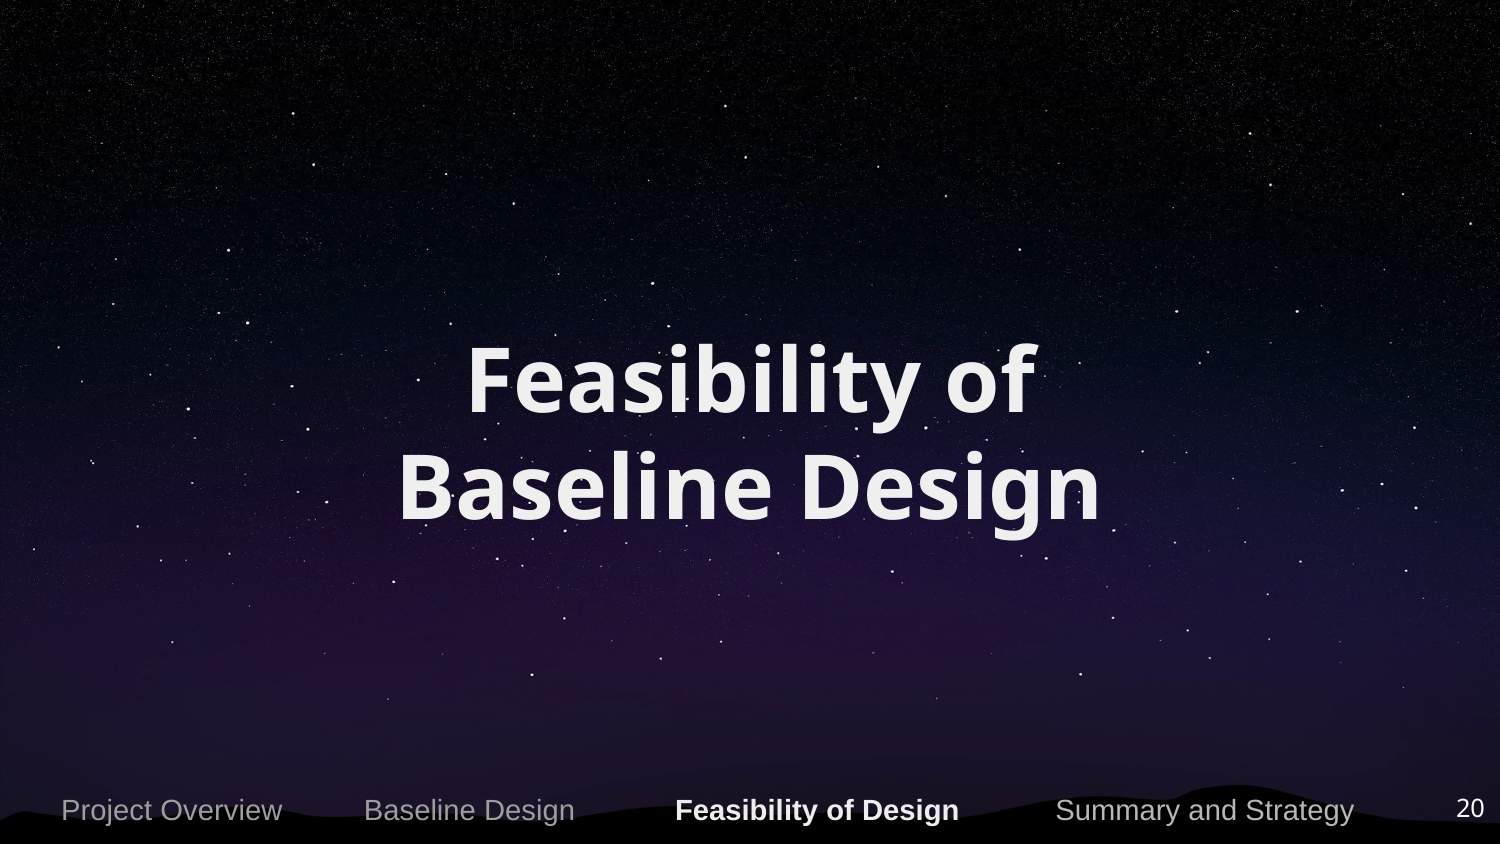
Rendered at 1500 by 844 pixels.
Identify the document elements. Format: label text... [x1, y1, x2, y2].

picture [0, 0, 1500, 844]
text_box Project Overview [46, 776, 331, 842]
text_box Summary and Strategy [1040, 776, 1403, 842]
slide_number 20 [1410, 777, 1500, 842]
text_box Feasibility of Design [660, 776, 1023, 842]
title Feasibility of Baseline Design [354, 290, 1146, 554]
text_box Baseline Design [349, 776, 643, 842]
